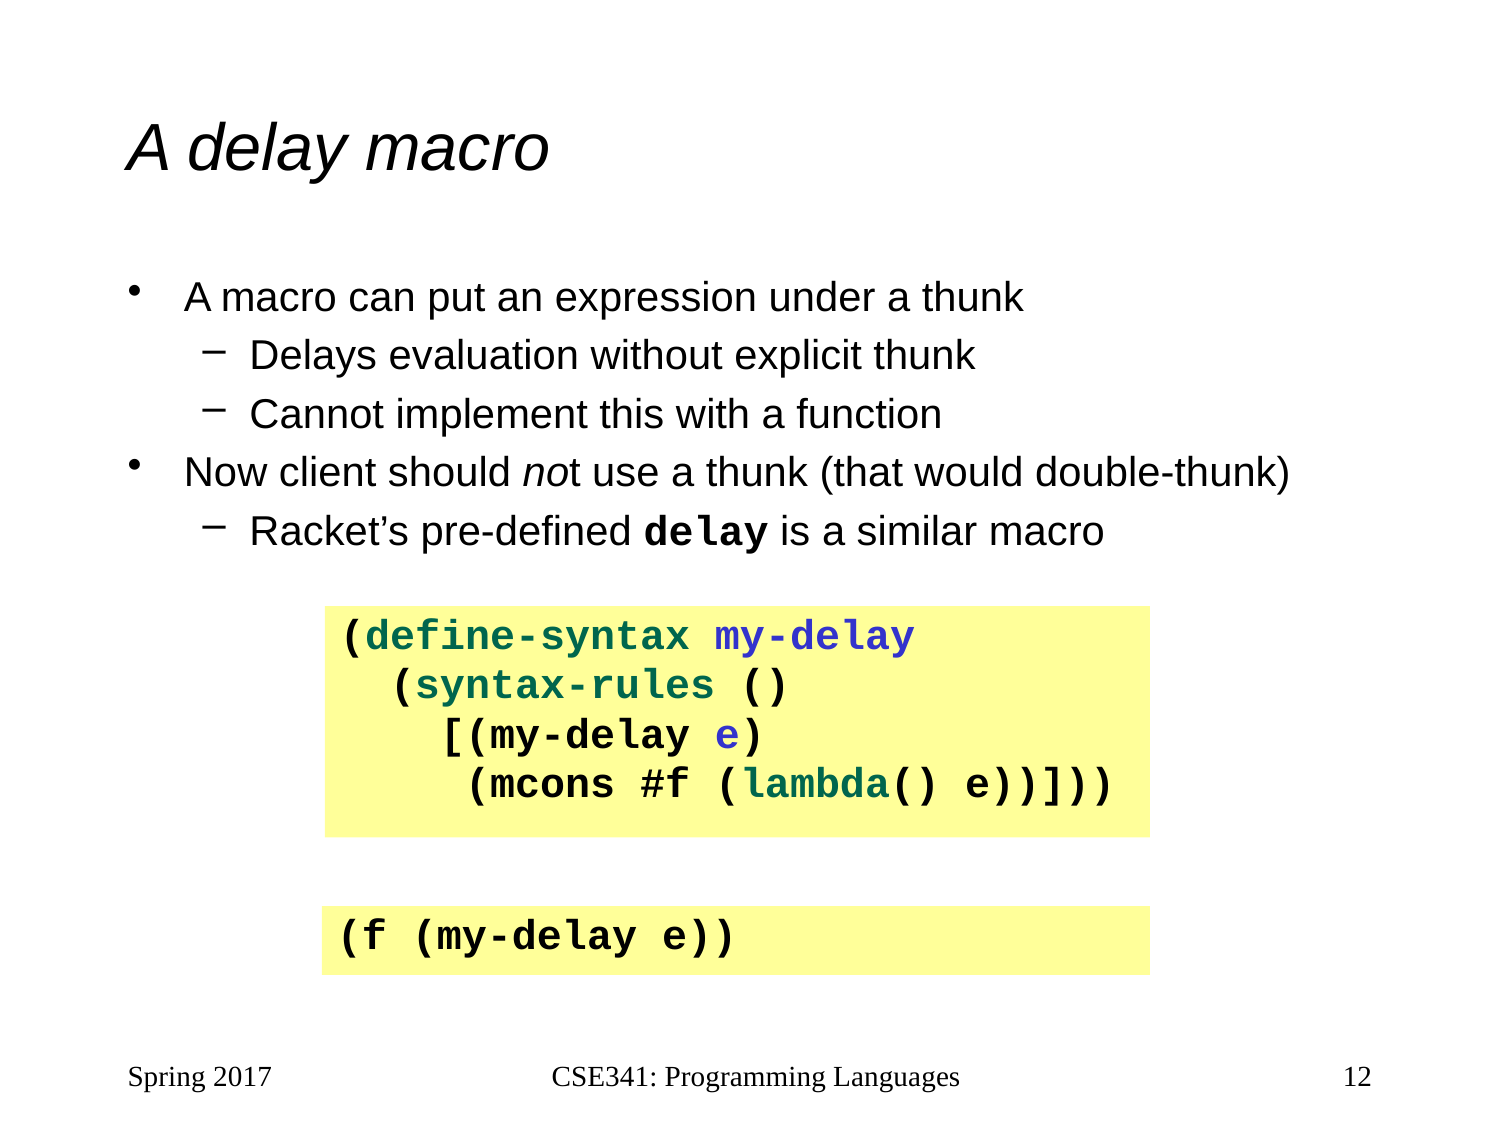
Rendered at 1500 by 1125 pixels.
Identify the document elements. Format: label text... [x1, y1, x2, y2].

footer CSE341: Programming Languages [474, 1049, 1038, 1125]
text_box (f (my-delay e)) [321, 906, 1150, 975]
title A delay macro [112, 49, 1388, 238]
text_box (define-syntax my-delay (syntax-rules () [(my-delay e) (mcons #f (lambda() e))])) [324, 606, 1150, 838]
slide_number 12 [1074, 1049, 1388, 1125]
list A macro can put an expression under a thunk Delays evaluation without explicit thunk Cannot implement this with a function Now client should not use a thunk (that would double-thunk) Racket’s pre-defined delay is a similar macro [112, 262, 1413, 513]
slide_number Spring 2017 [112, 1049, 426, 1125]
